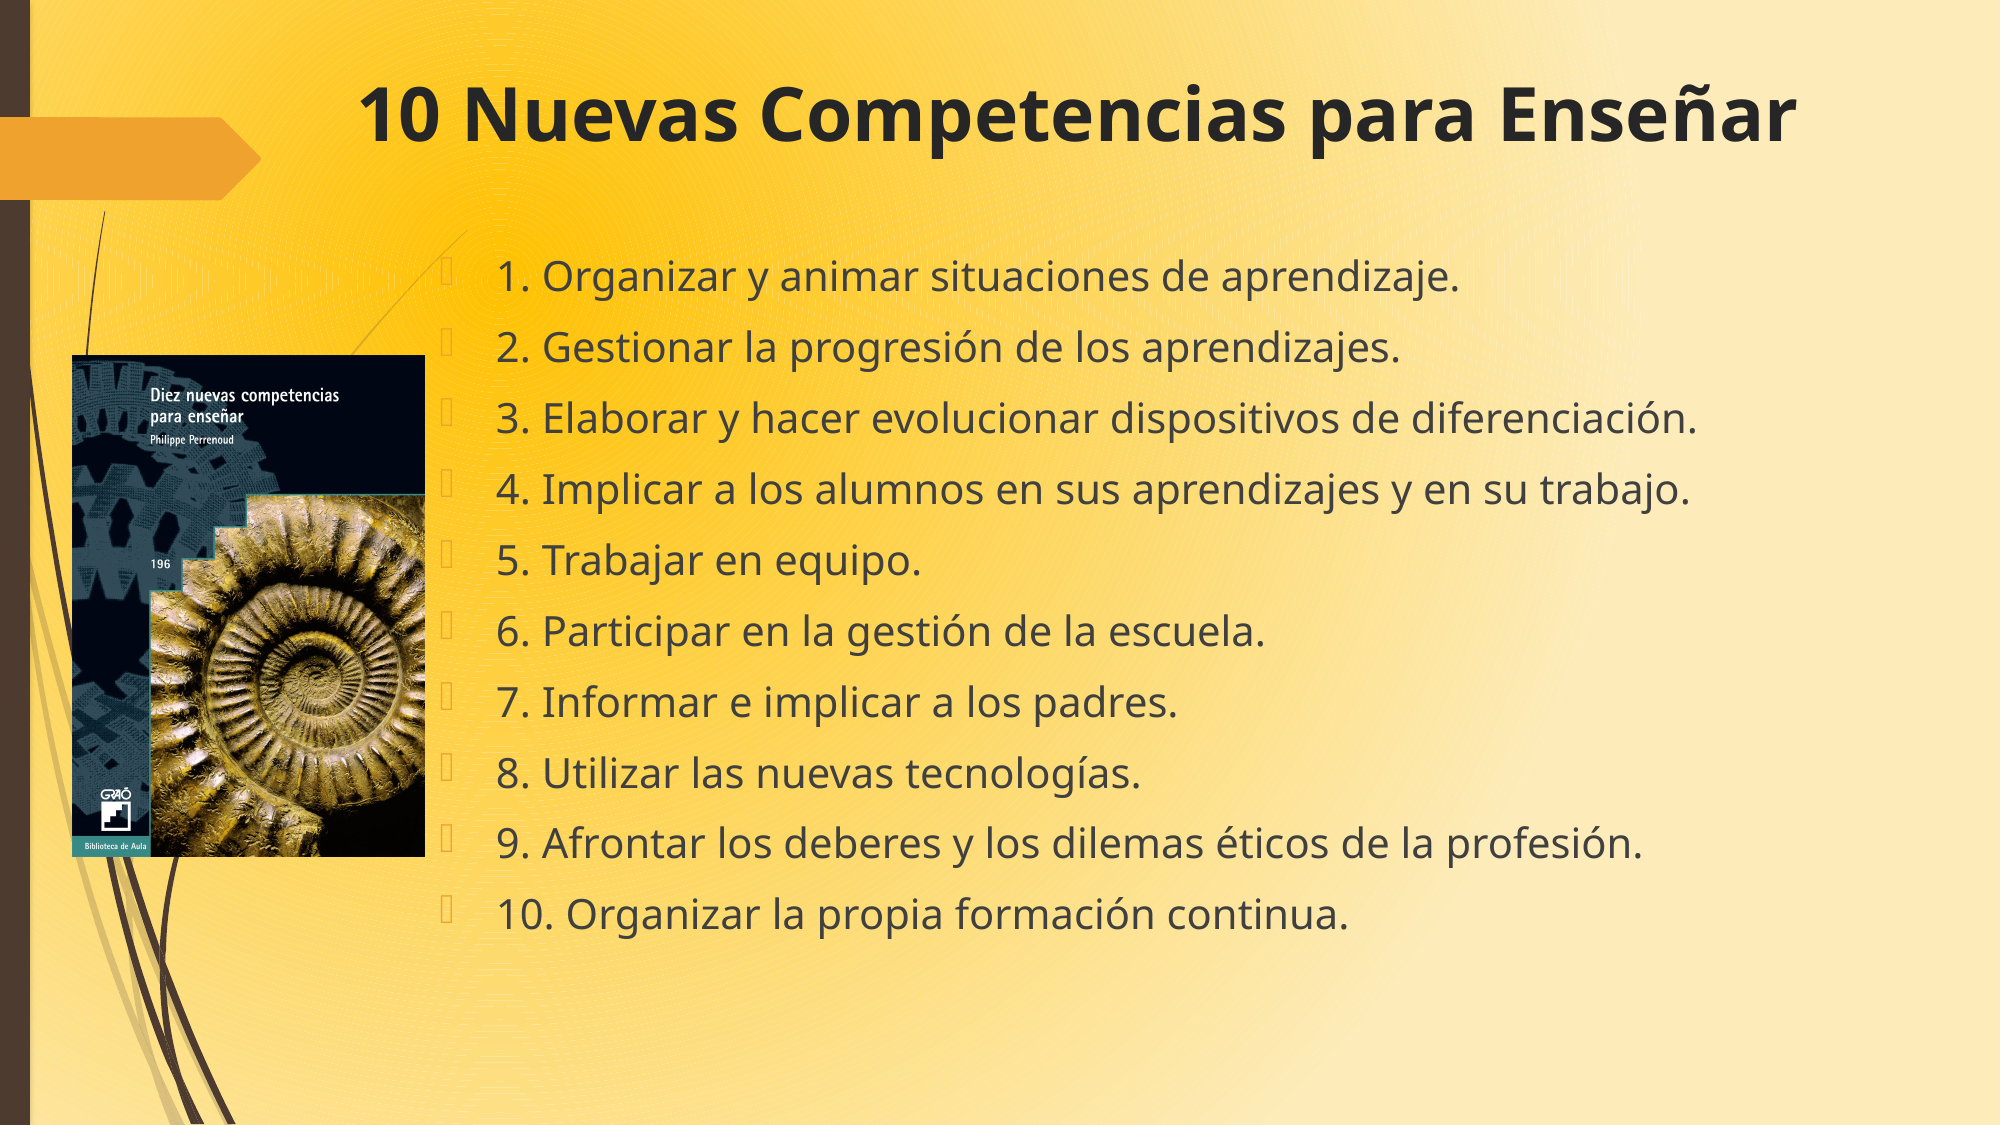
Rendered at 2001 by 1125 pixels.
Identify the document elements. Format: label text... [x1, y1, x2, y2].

title 10 Nuevas Competencias para Enseñar [341, 59, 1888, 270]
picture [72, 355, 425, 857]
list 1. Organizar y animar situaciones de aprendizaje. 2. Gestionar la progresión de los aprendizajes. 3. Elaborar y hacer evolucionar dispositivos de diferenciación. 4. Implicar a los alumnos en sus aprendizajes y en su trabajo. 5. Trabajar en equipo. 6. Participar en la gestión de la escuela. 7. Informar e implicar a los padres. 8. Utilizar las nuevas tecnologías. 9. Afrontar los deberes y los dilemas éticos de la profesión. 10. Organizar la propia formación continua. [424, 242, 1887, 974]
